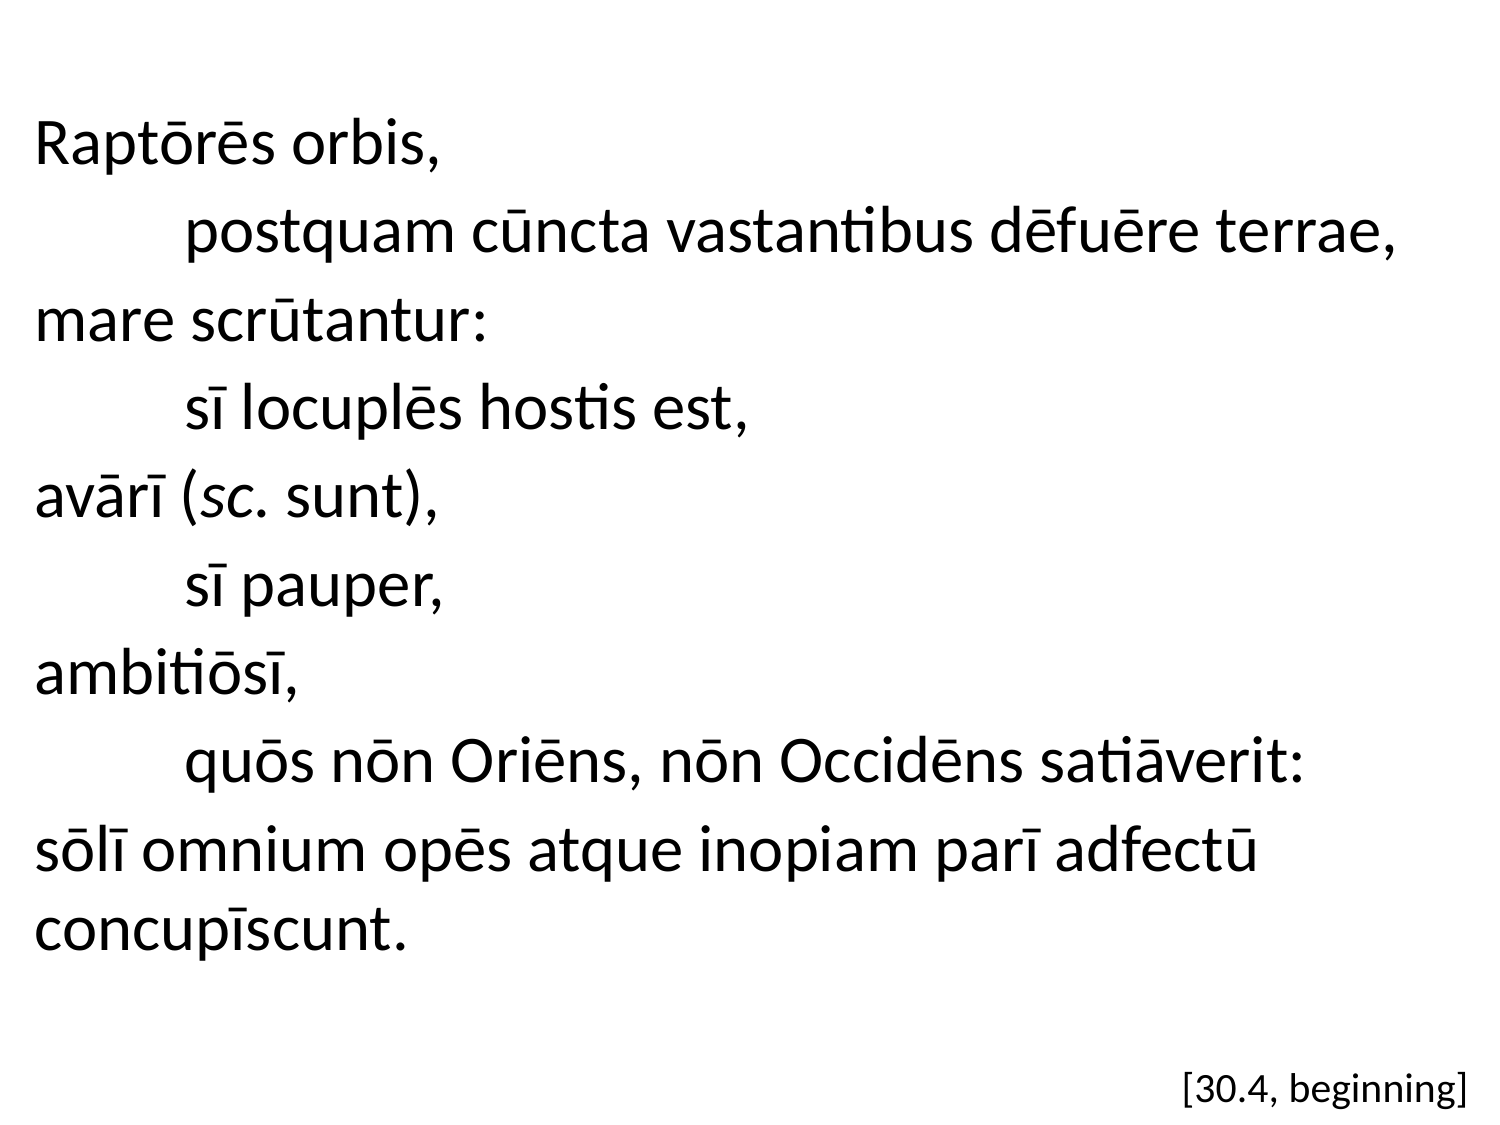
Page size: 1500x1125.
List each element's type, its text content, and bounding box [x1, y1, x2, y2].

list Raptōrēs orbis, postquam cūncta vastantibus dēfuēre terrae, mare scrūtantur: sī locuplēs hostis est, avārī (sc. sunt), sī pauper, ambitiōsī, quōs nōn Oriēns, nōn Occidēns satiāverit: sōlī omnium opēs atque inopiam parī adfectū concupīscunt. [30.4, beginning] [19, 2, 1484, 1125]
